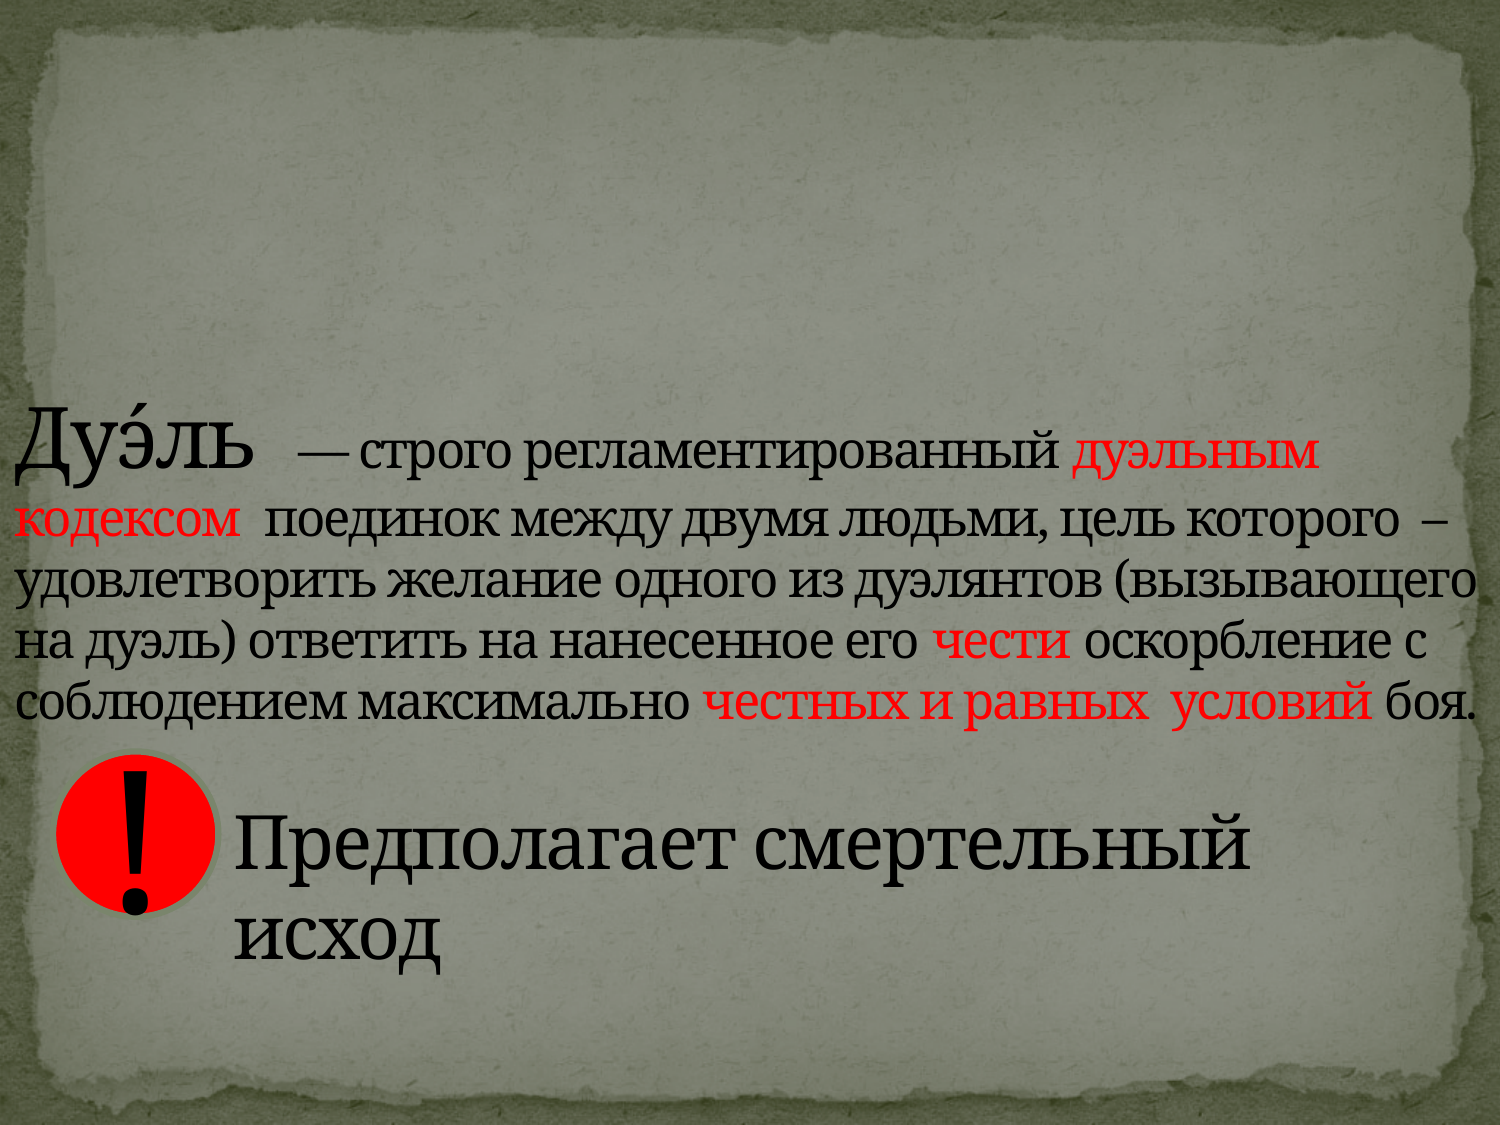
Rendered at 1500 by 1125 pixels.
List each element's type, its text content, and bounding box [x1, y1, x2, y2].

title Дуэ́ль — строго регламентированный дуэльным кодексом поединок между двумя людьми, цель которого – удовлетворить желание одного из дуэлянтов (вызывающего на дуэль) ответить на нанесенное его чести оскорбление с соблюдением максимально честных и равных условий боя. [0, 0, 1500, 894]
text_box Предполагает смертельный исход [218, 786, 1365, 982]
text_box ! [49, 748, 218, 920]
